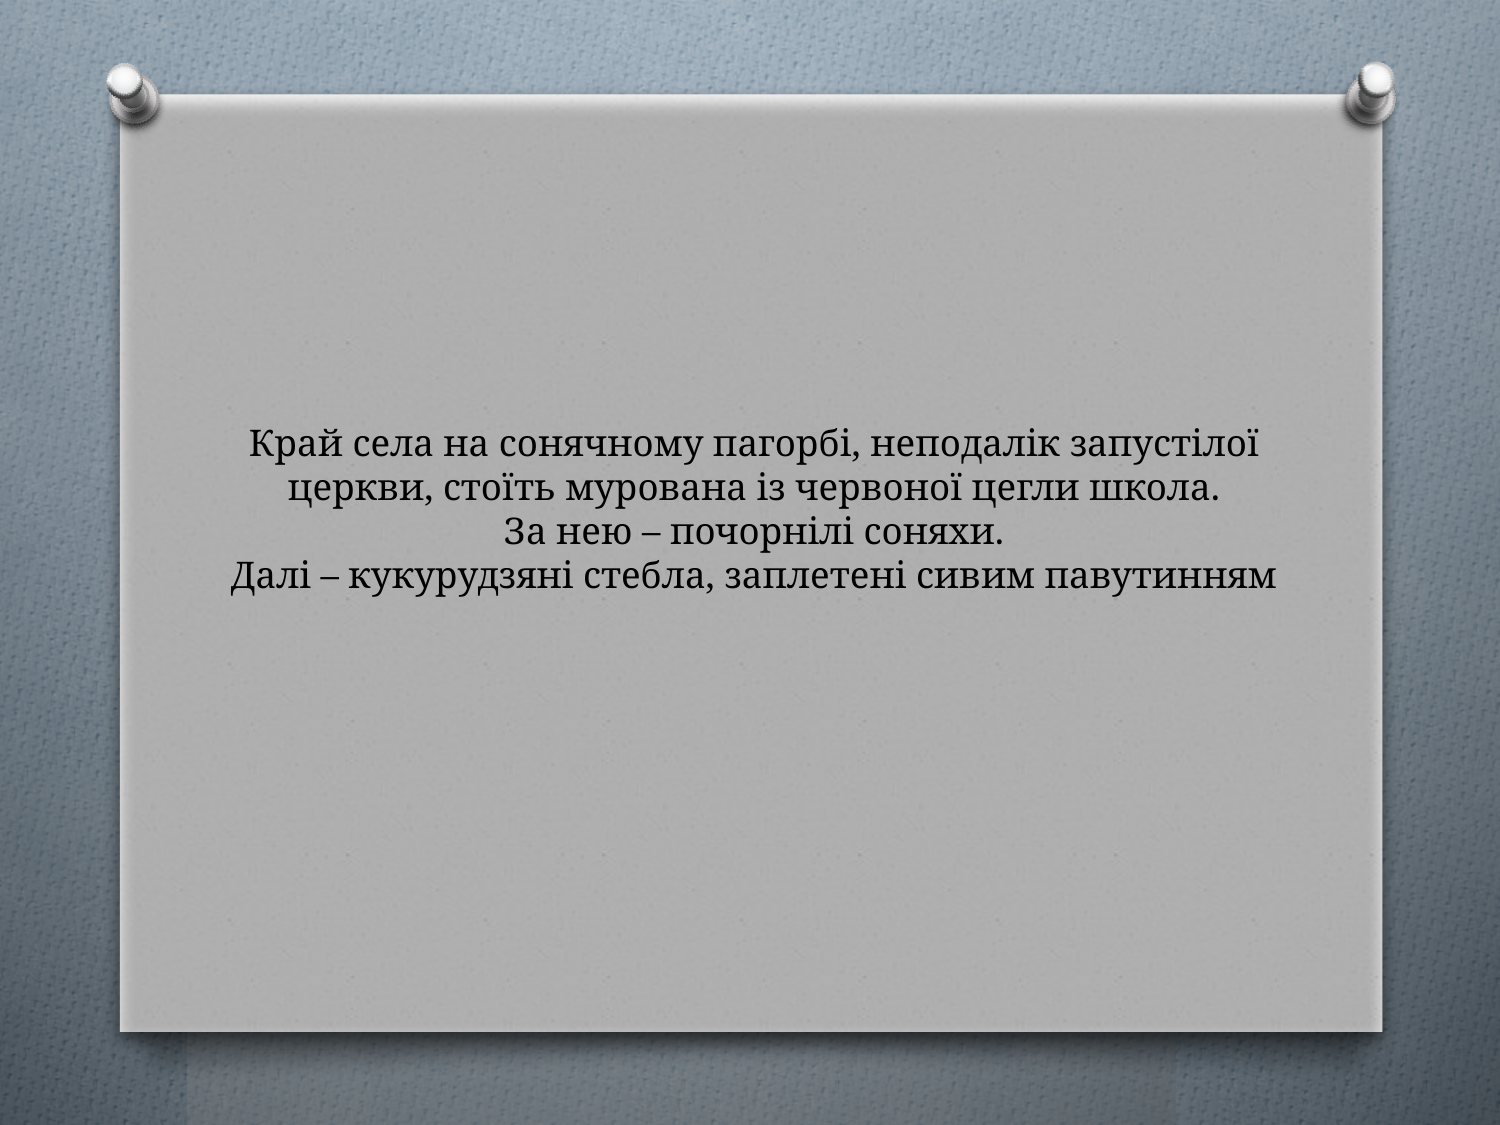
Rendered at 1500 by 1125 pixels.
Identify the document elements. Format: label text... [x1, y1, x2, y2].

picture [75, 29, 198, 153]
title Край села на сонячному пагорбі, неподалік запустілої церкви, стоїть мурована із червоної цегли школа. За нею – почорнілі соняхи. Далі – кукурудзяні стебла, заплетені сивим павутинням [183, 408, 1326, 607]
picture [1317, 35, 1439, 156]
